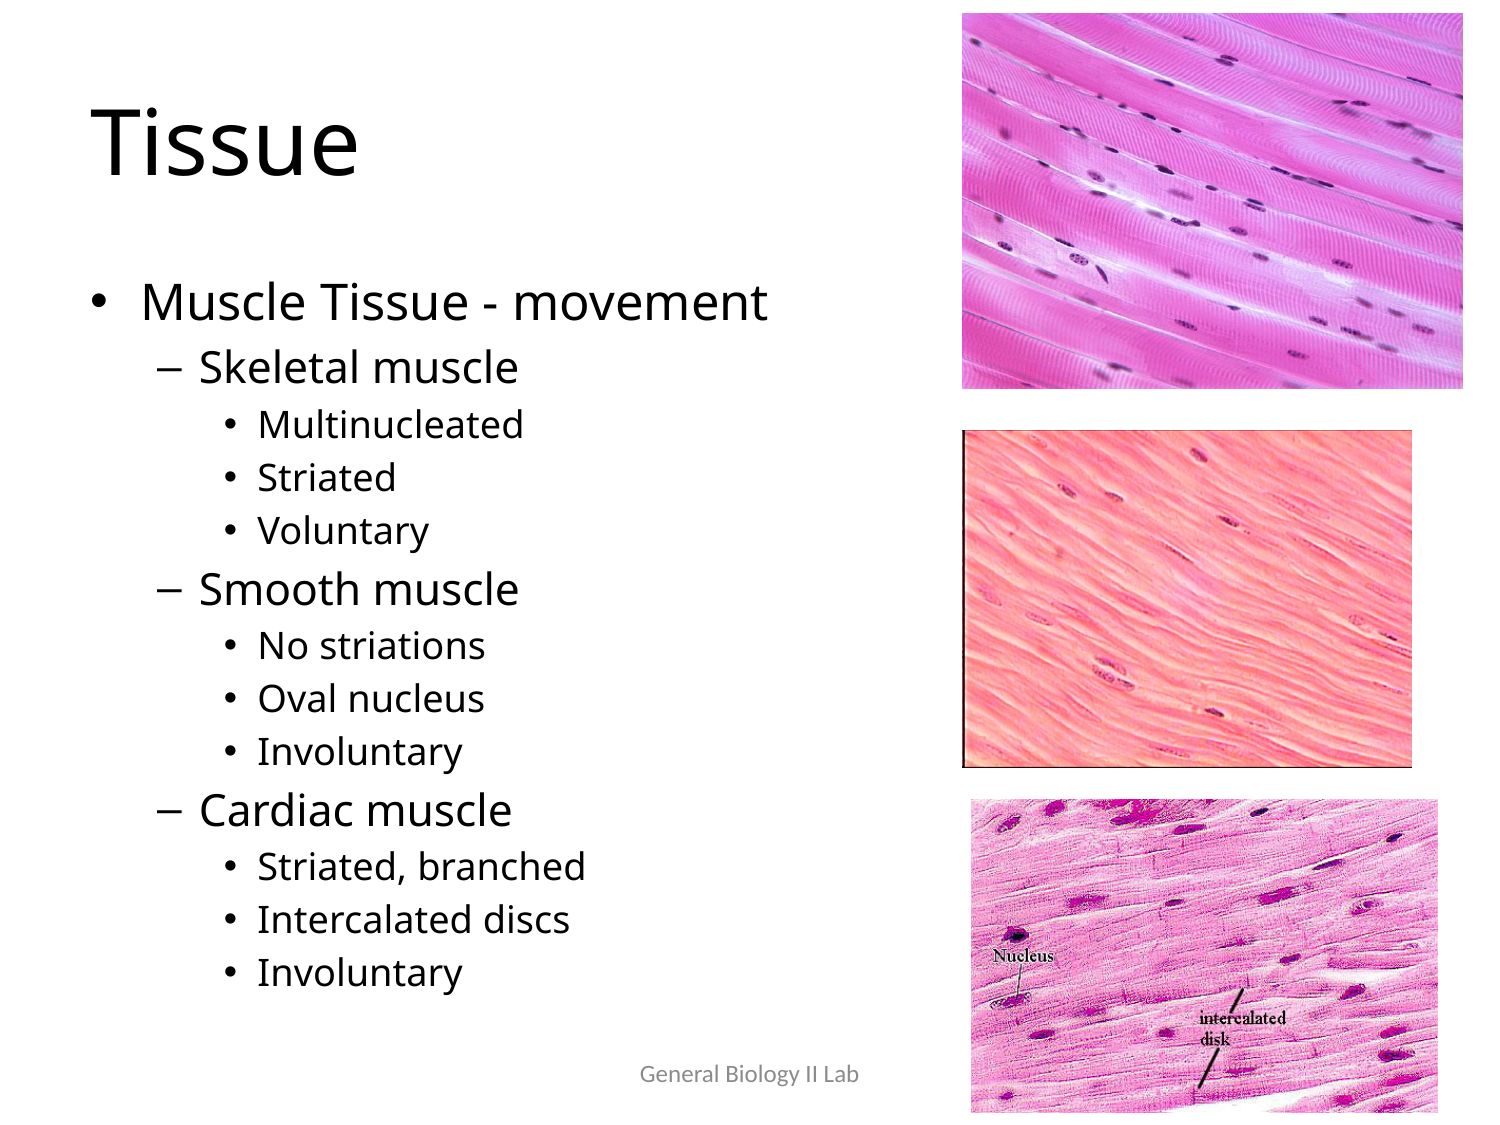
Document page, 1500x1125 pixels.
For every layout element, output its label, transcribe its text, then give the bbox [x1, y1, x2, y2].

picture [962, 429, 1412, 768]
footer General Biology II Lab [512, 1042, 966, 1103]
list Muscle Tissue - movement Skeletal muscle Multinucleated Striated Voluntary Smooth muscle No striations Oval nucleus Involuntary Cardiac muscle Striated, branched Intercalated discs Involuntary [75, 262, 1425, 1005]
picture [962, 13, 1463, 390]
picture [971, 799, 1438, 1113]
title Tissue [75, 45, 957, 233]
